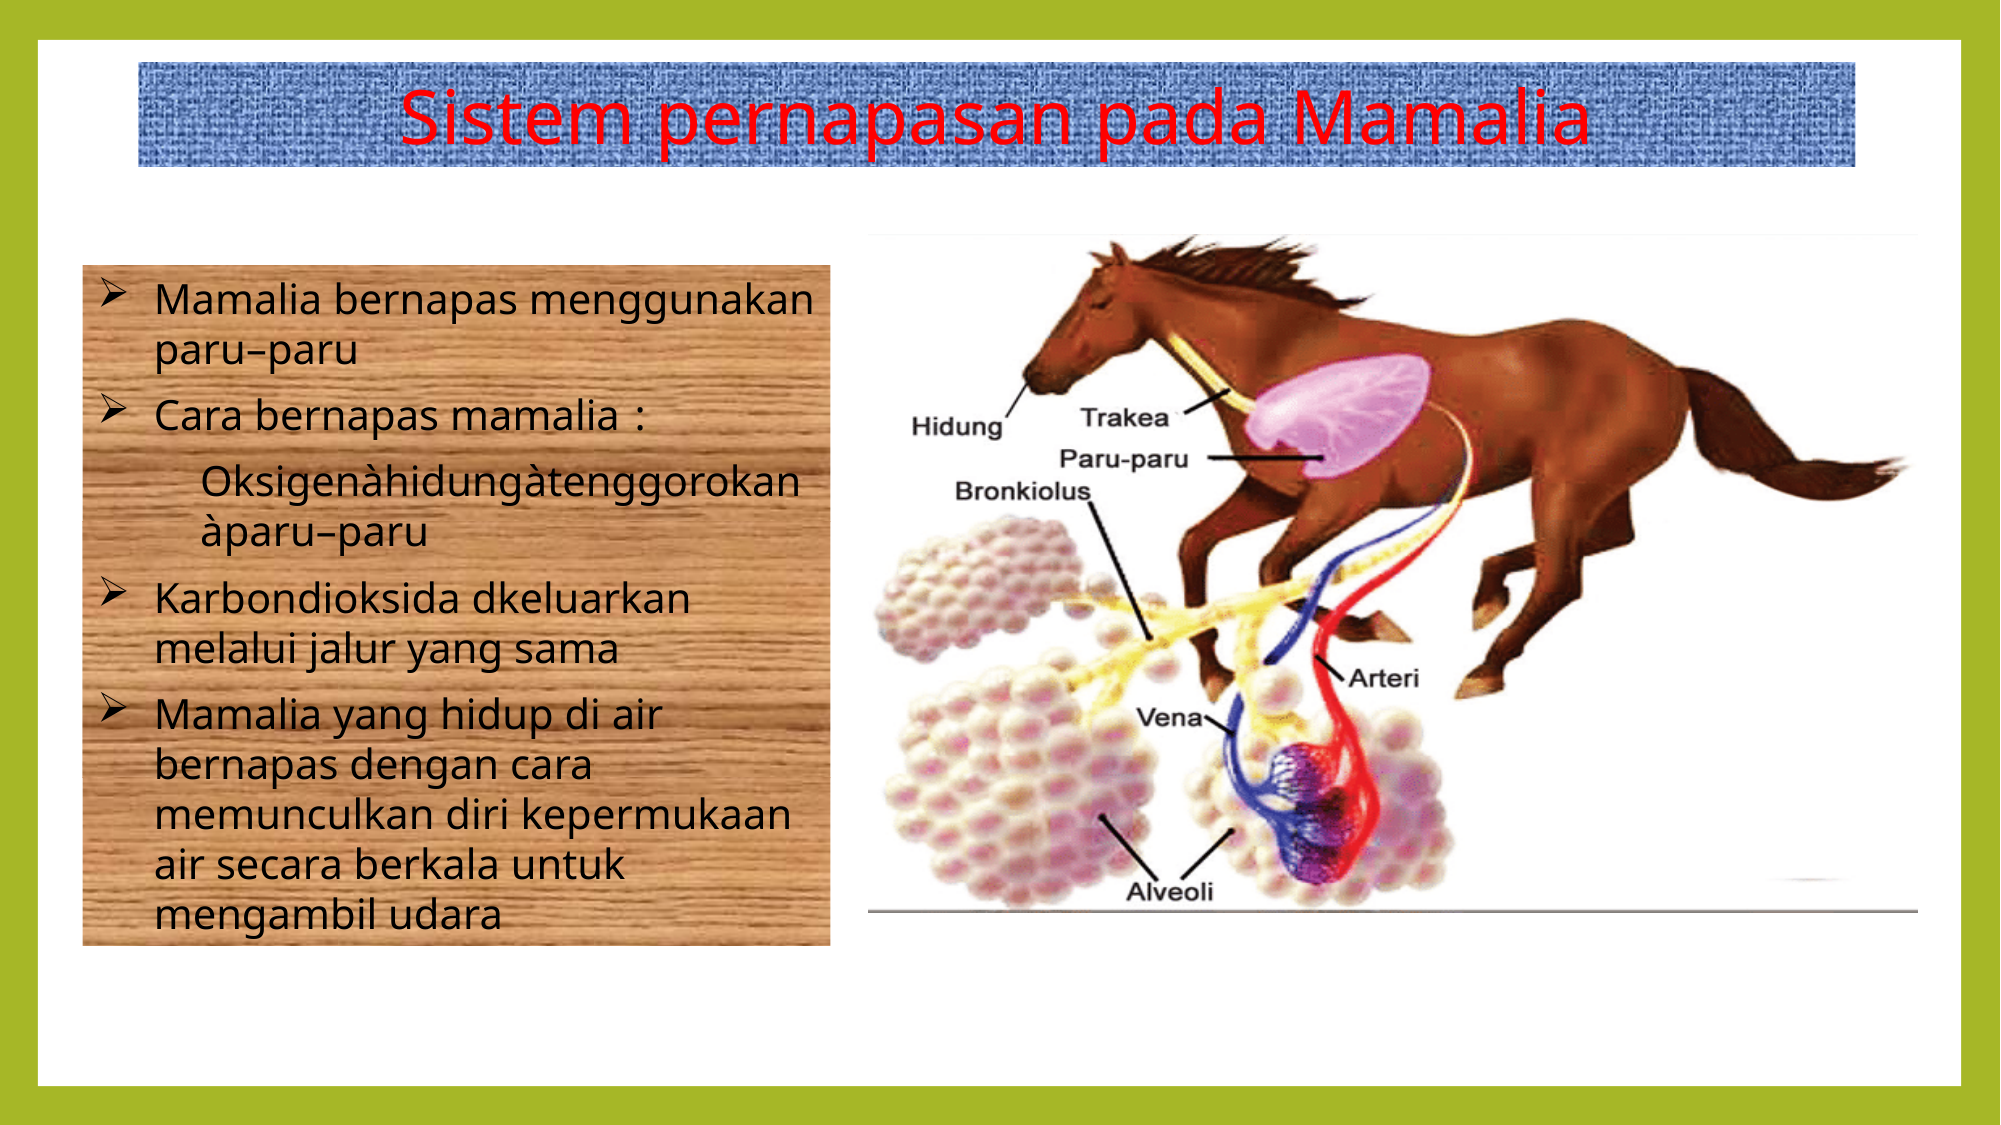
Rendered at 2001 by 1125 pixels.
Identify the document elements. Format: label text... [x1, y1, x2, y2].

text_box Mamalia bernapas menggunakan paru–paru Cara bernapas mamalia : Oksigenàhidungàtenggorokanàparu–paru Karbondioksida dkeluarkan melalui jalur yang sama Mamalia yang hidup di air bernapas dengan cara memunculkan diri kepermukaan air secara berkala untuk mengambil udara [82, 265, 831, 946]
text_box Sistem pernapasan pada Mamalia [138, 62, 1856, 167]
picture [868, 234, 1918, 914]
